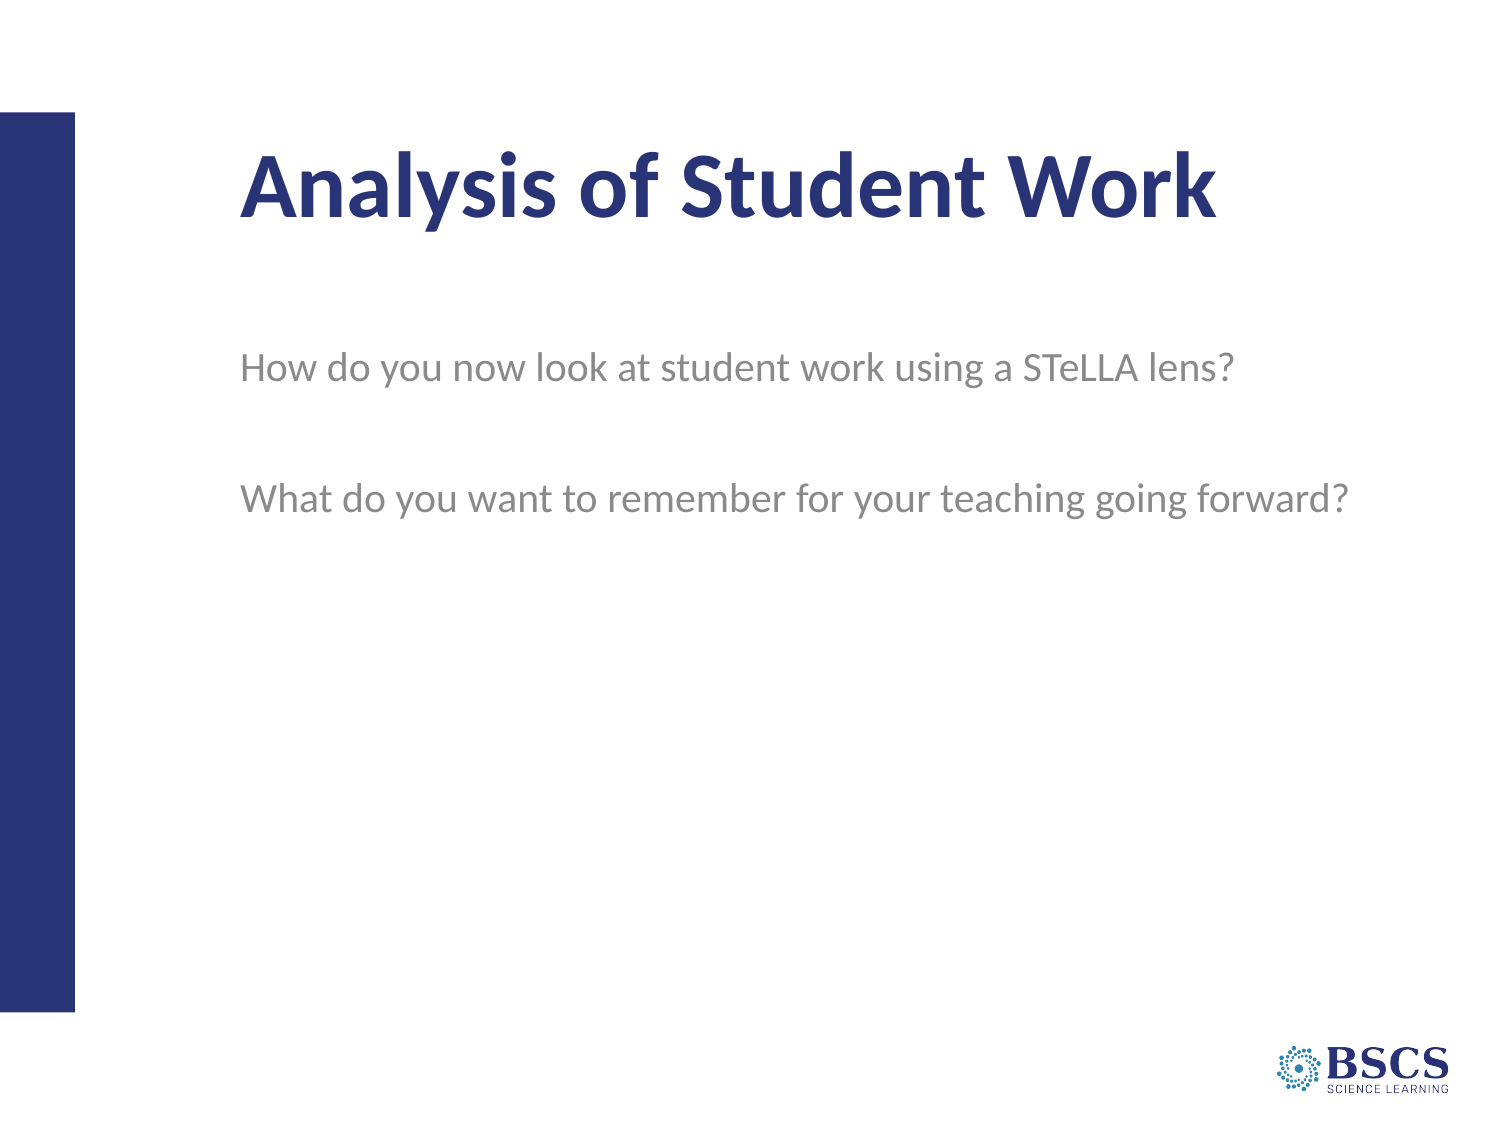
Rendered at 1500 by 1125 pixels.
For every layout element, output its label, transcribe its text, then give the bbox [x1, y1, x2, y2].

picture [1274, 1044, 1450, 1095]
list How do you now look at student work using a STeLLA lens? What do you want to remember for your teaching going forward? [225, 337, 1376, 488]
title Analysis of Student Work [225, 112, 1376, 263]
